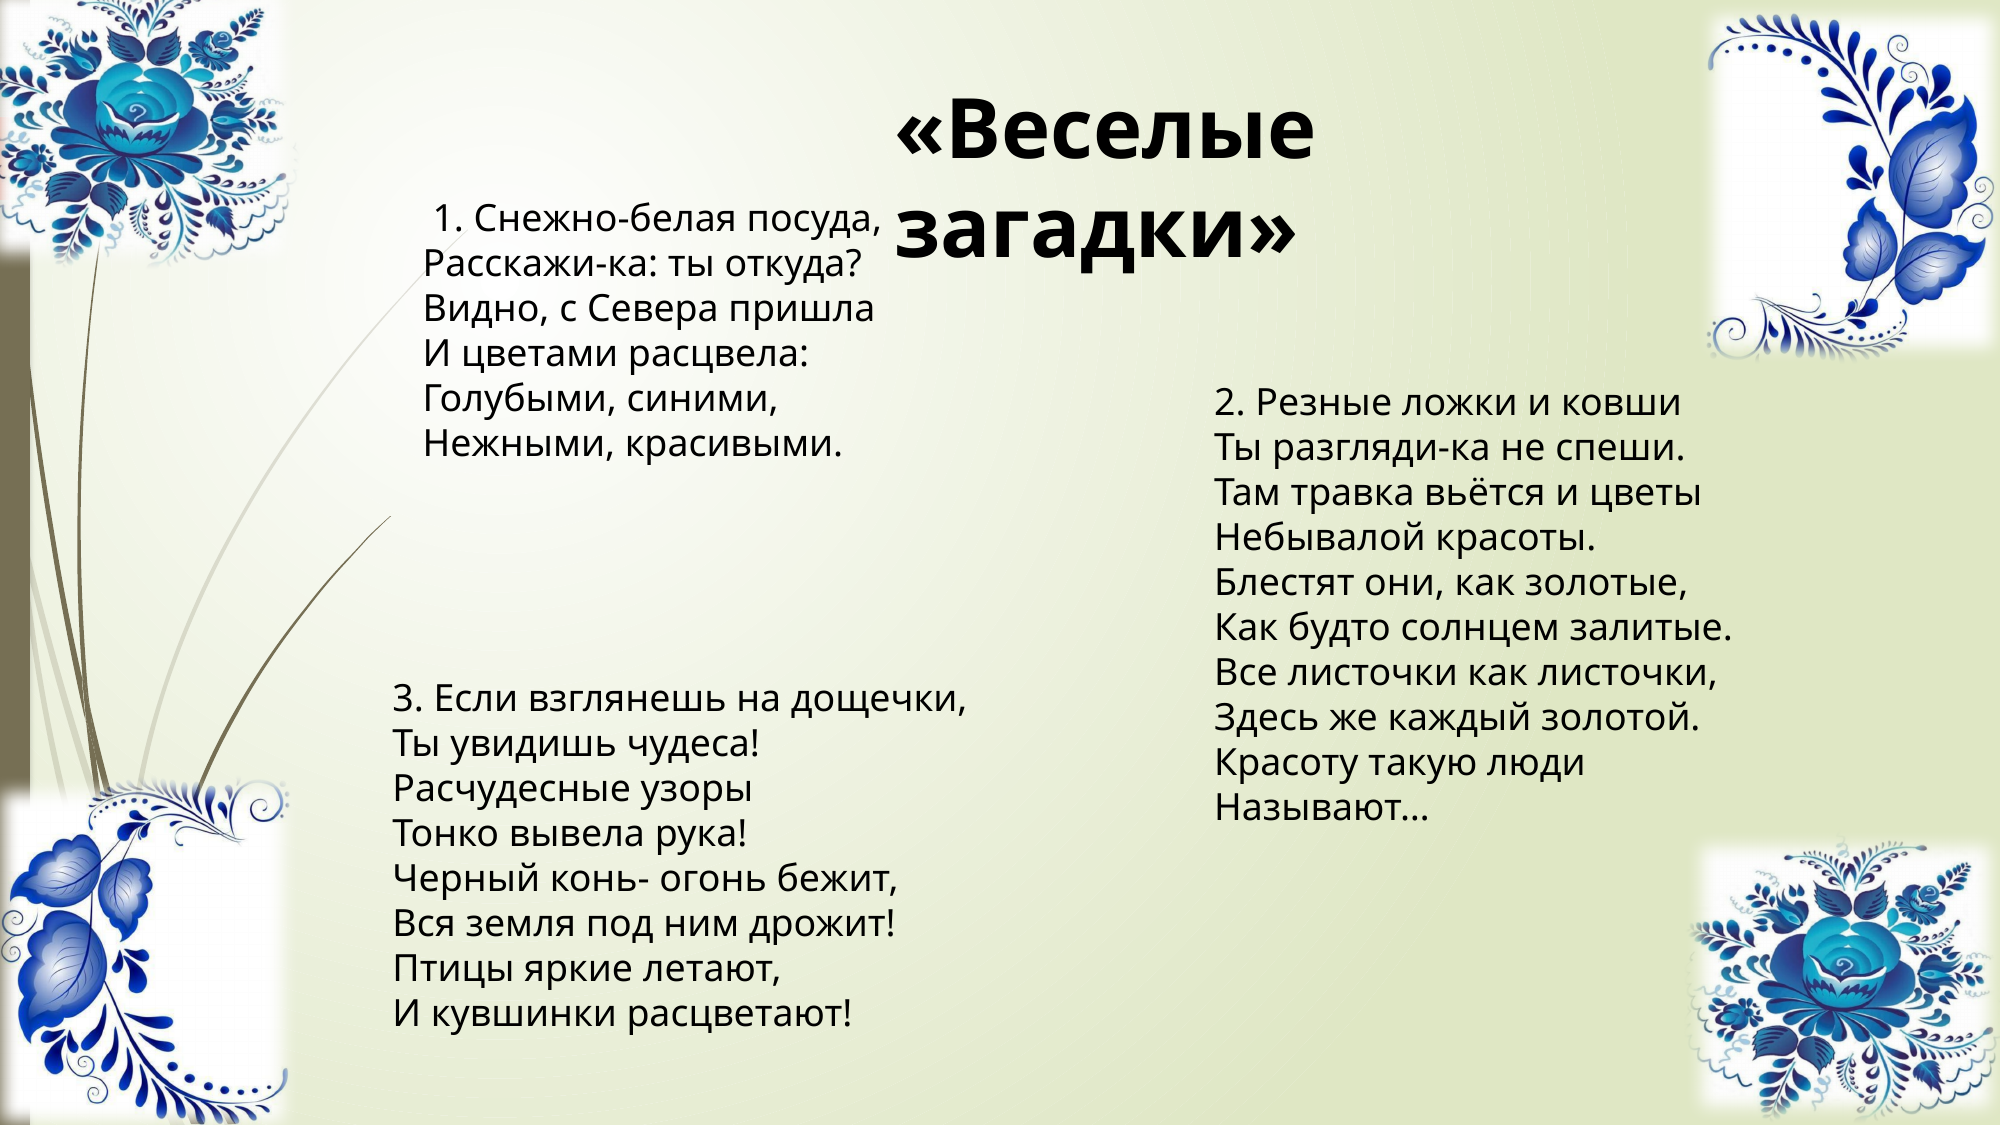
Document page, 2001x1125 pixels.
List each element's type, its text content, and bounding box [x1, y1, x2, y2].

picture [0, 798, 325, 1115]
text_box 1. Снежно-белая посуда, Расскажи-ка: ты откуда? Видно, с Севера пришла И цветами расцвела: Голубыми, синими, Нежными, красивыми. [407, 186, 898, 562]
picture [1670, 24, 2000, 341]
picture [0, 0, 301, 271]
text_box «Веселые загадки» [879, 67, 1496, 282]
text_box 2. Резные ложки и ковши Ты разгляди-ка не спеши. Там травка вьётся и цветы Небывалой красоты. Блестят они, как золотые, Как будто солнцем залитые. Все листочки как листочки, Здесь же каждый золотой. Красоту такую люди Называют… [1199, 370, 1749, 836]
picture [1683, 828, 2000, 1125]
text_box 3. Если взглянешь на дощечки, Ты увидишь чудеса! Расчудесные узоры Тонко вывела рука! Черный конь- огонь бежит, Вся земля под ним дрожит! Птицы яркие летают, И кувшинки расцветают! [377, 666, 983, 1042]
